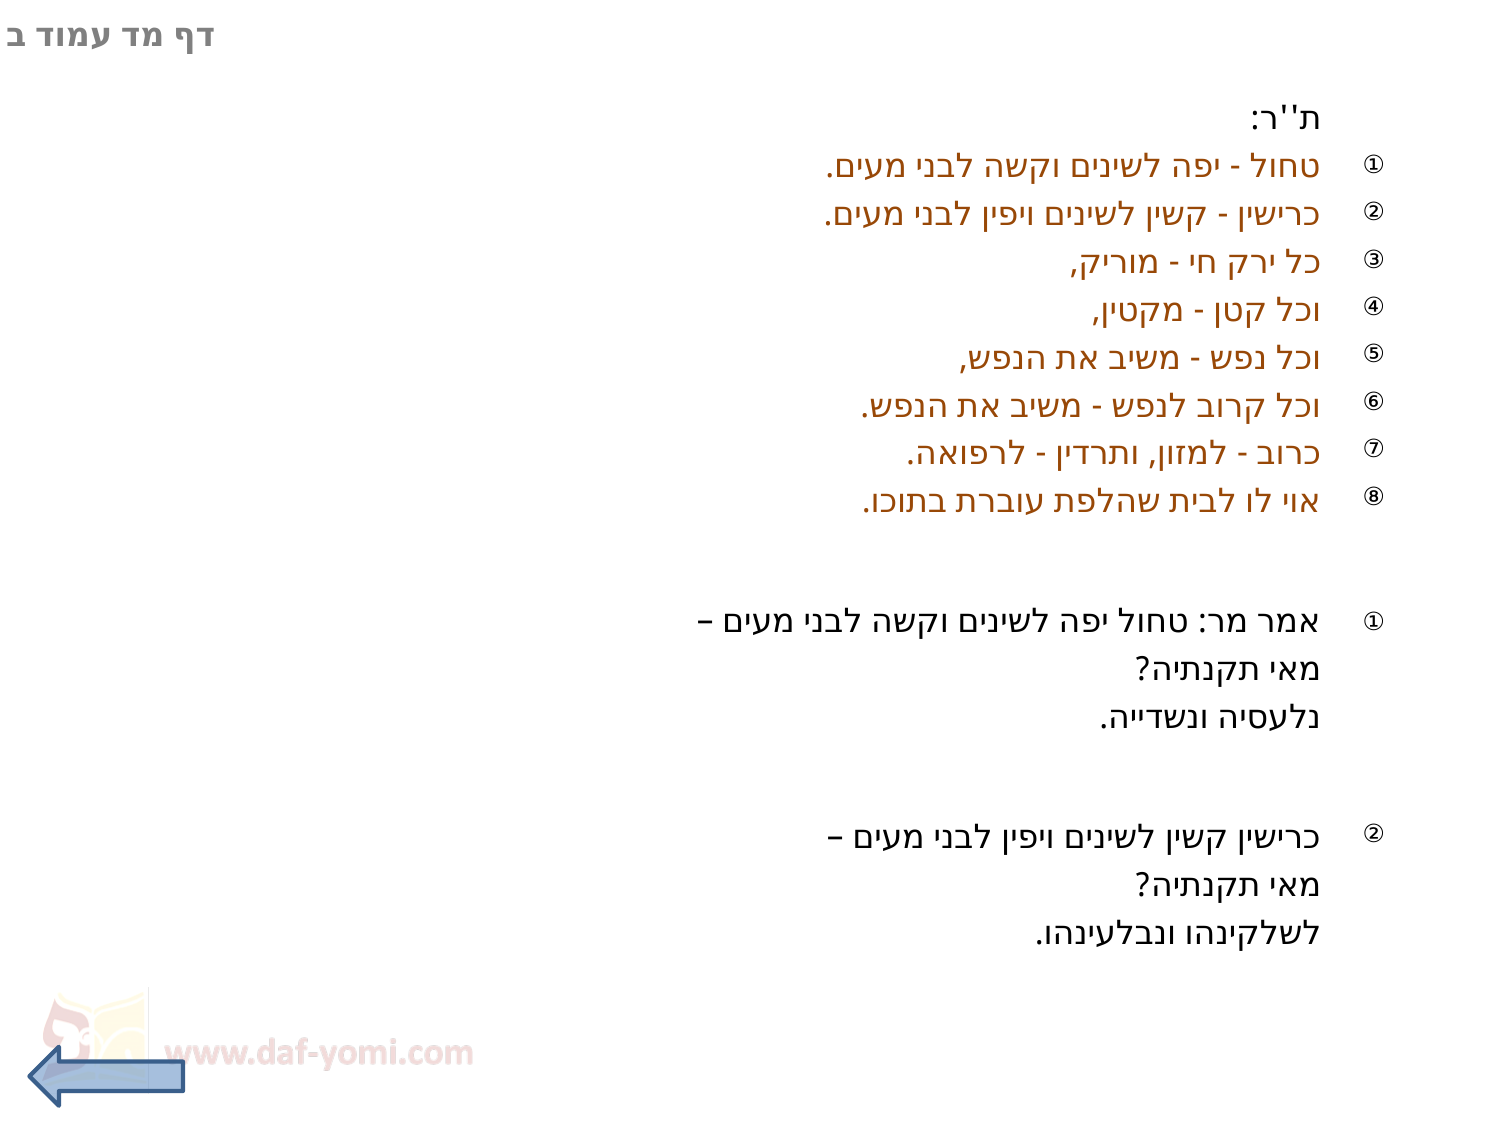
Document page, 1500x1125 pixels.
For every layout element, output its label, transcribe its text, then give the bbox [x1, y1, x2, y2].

text_box [27, 1067, 35, 1085]
text_box דף מד עמוד ב [0, 5, 231, 61]
text_box ① ② ③ ④ ⑤ ⑥ ⑦ ⑧ ① ② [1328, 140, 1400, 885]
text_box ת''ר: טחול - יפה לשינים וקשה לבני מעים. כרישין - קשין לשינים ויפין לבני מעים. כל ירק חי - מוריק, וכל קטן - מקטין, וכל נפש - משיב את הנפש, וכל קרוב לנפש - משיב את הנפש. כרוב - למזון, ותרדין - לרפואה. אוי לו לבית שהלפת עוברת בתוכו. אמר מר: טחול יפה לשינים וקשה לבני מעים – מאי תקנתיה? נלעסיה ונשדייה. כרישין קשין לשינים ויפין לבני מעים – מאי תקנתיה? לשלקינהו ונבלעינהו. [100, 81, 1337, 959]
picture [40, 987, 553, 1098]
